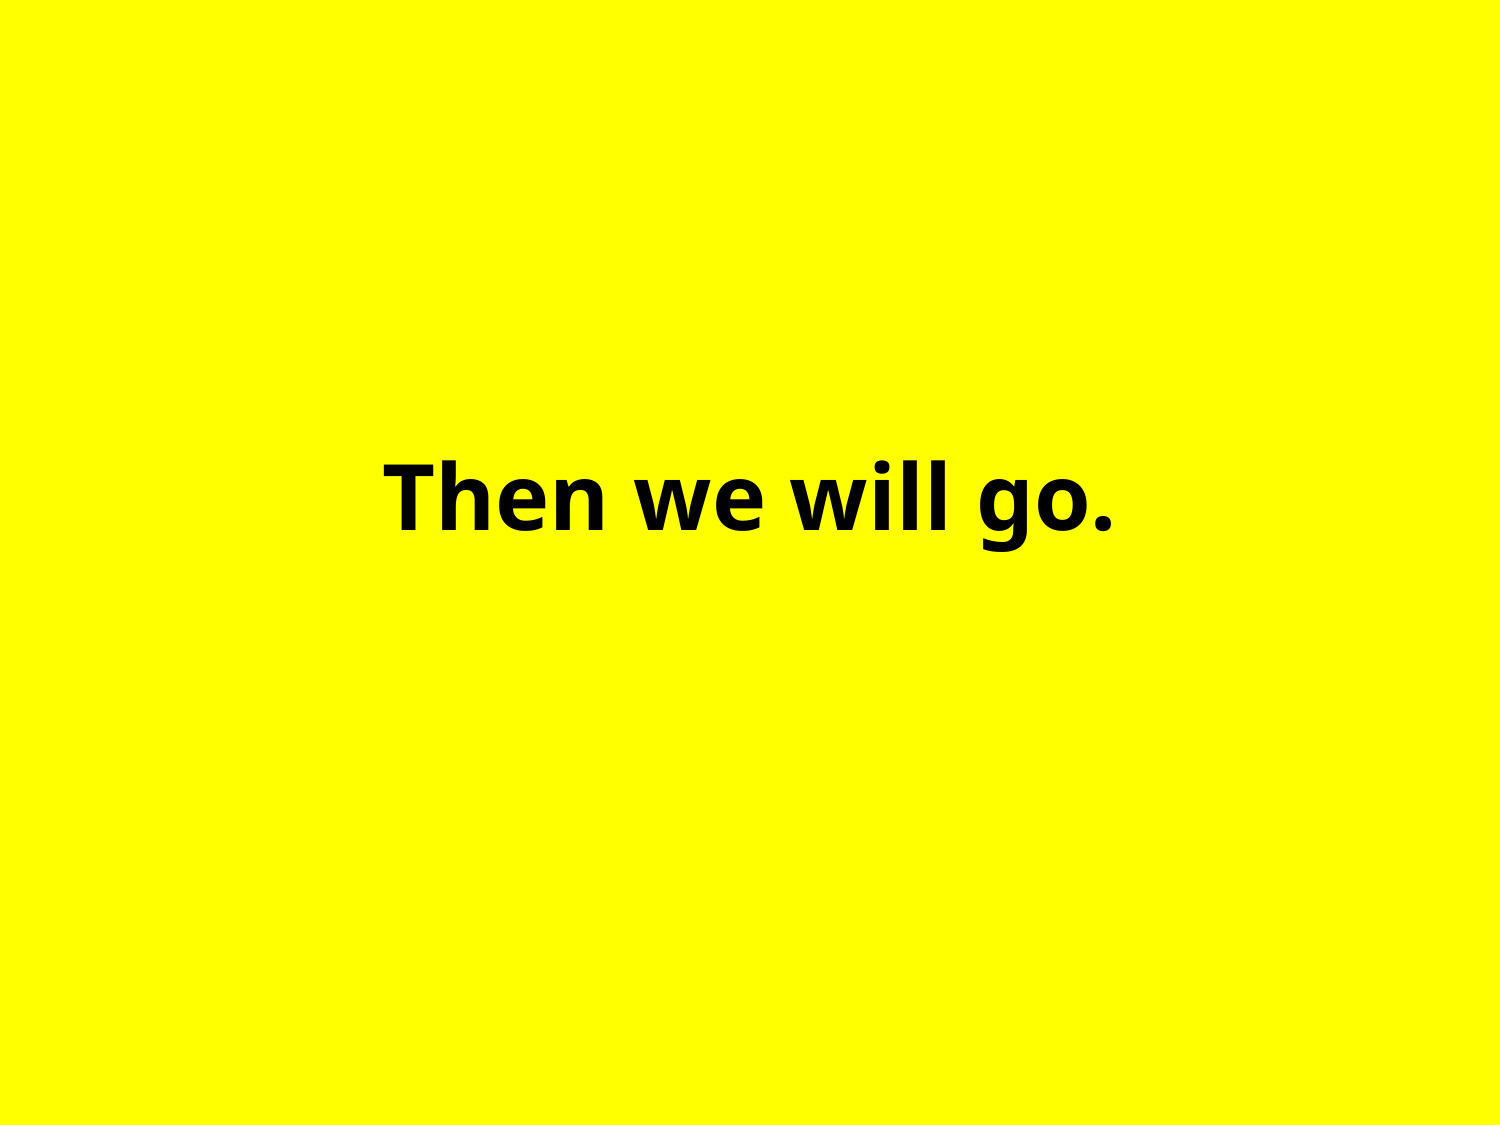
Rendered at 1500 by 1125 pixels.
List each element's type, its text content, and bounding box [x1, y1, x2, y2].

title Then we will go. [112, 399, 1388, 588]
